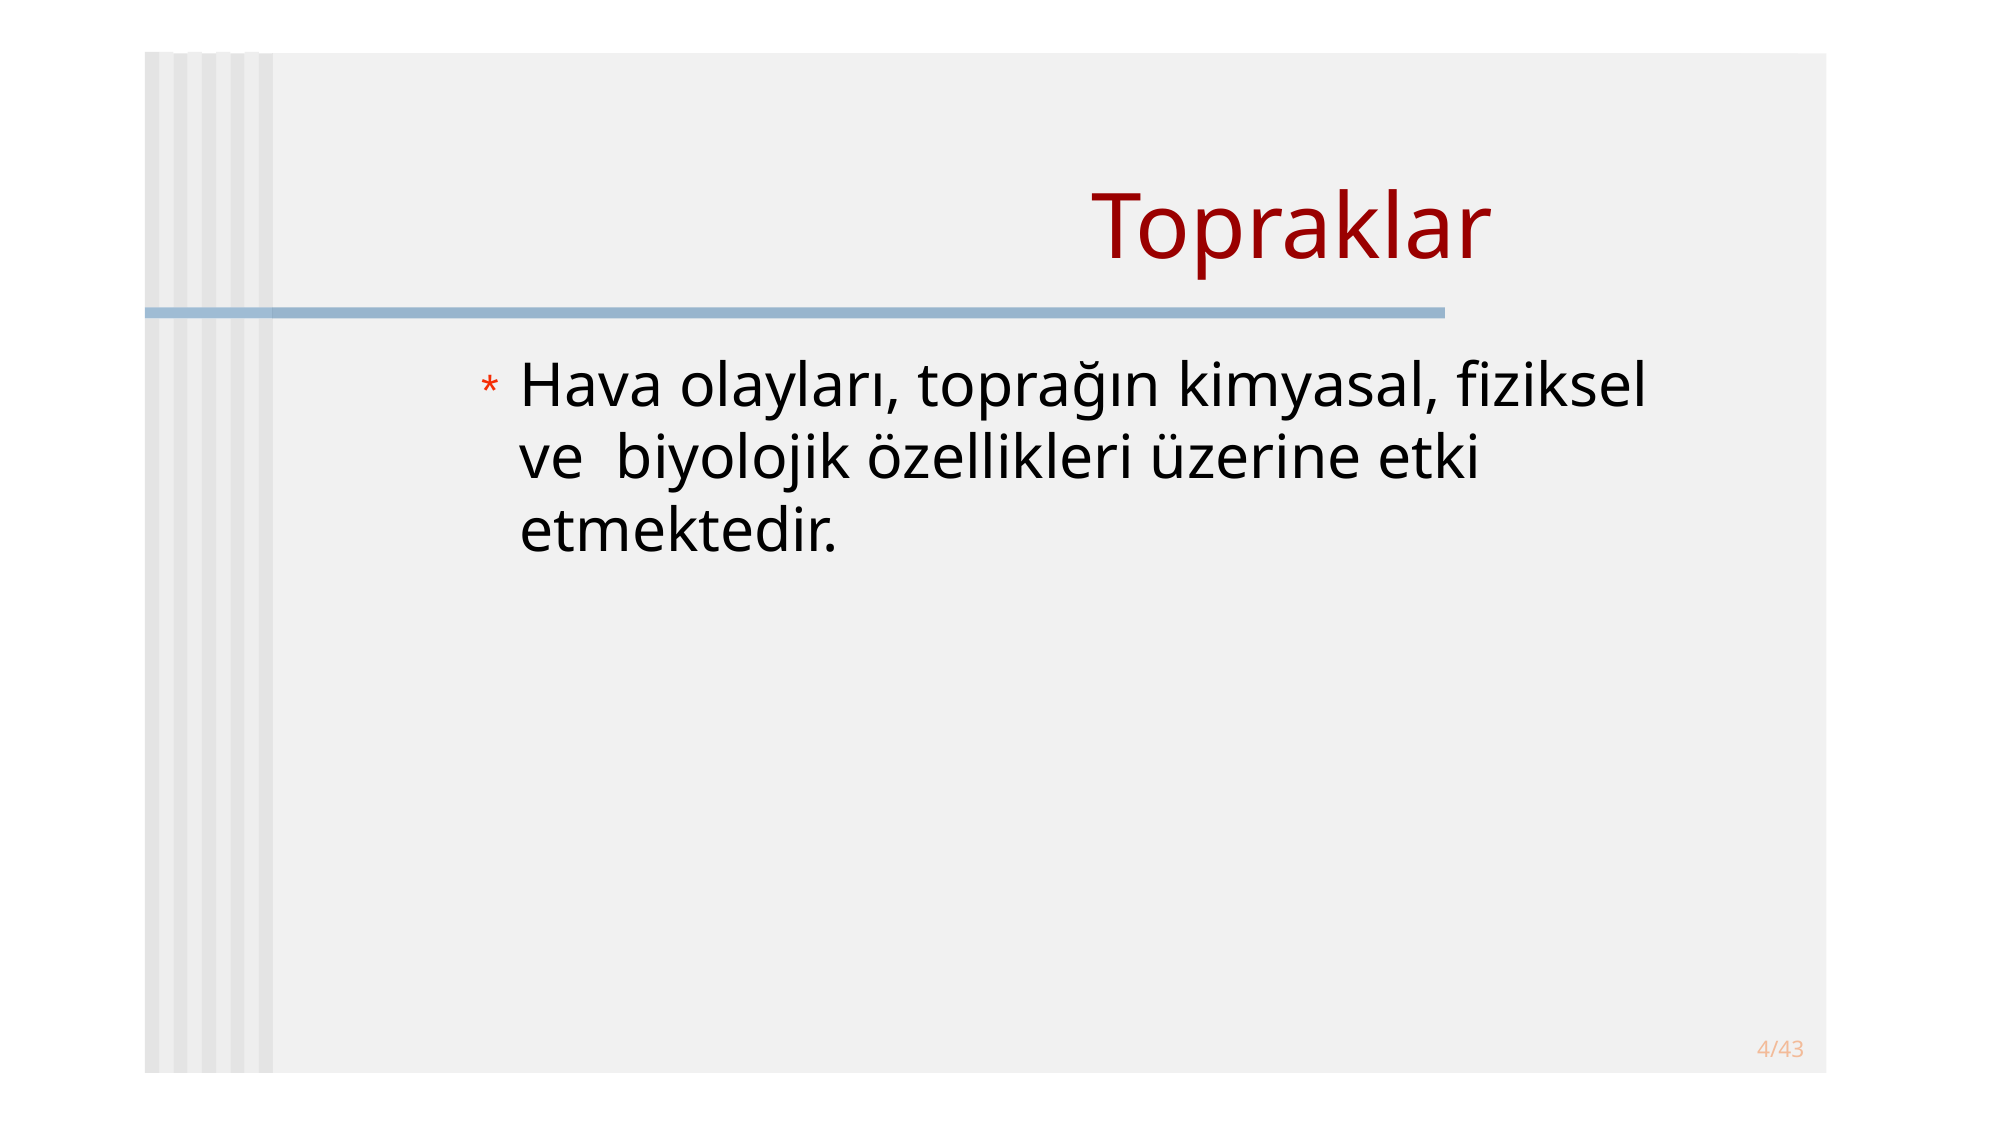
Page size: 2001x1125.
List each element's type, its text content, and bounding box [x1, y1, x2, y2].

slide_number 4/43 [1753, 1040, 1828, 1092]
text_box * Hava olayları, toprağın kimyasal, fiziksel ve biyolojik özellikleri üzerine etki etmektedir. [466, 345, 1650, 805]
title Topraklar [517, 95, 1706, 357]
